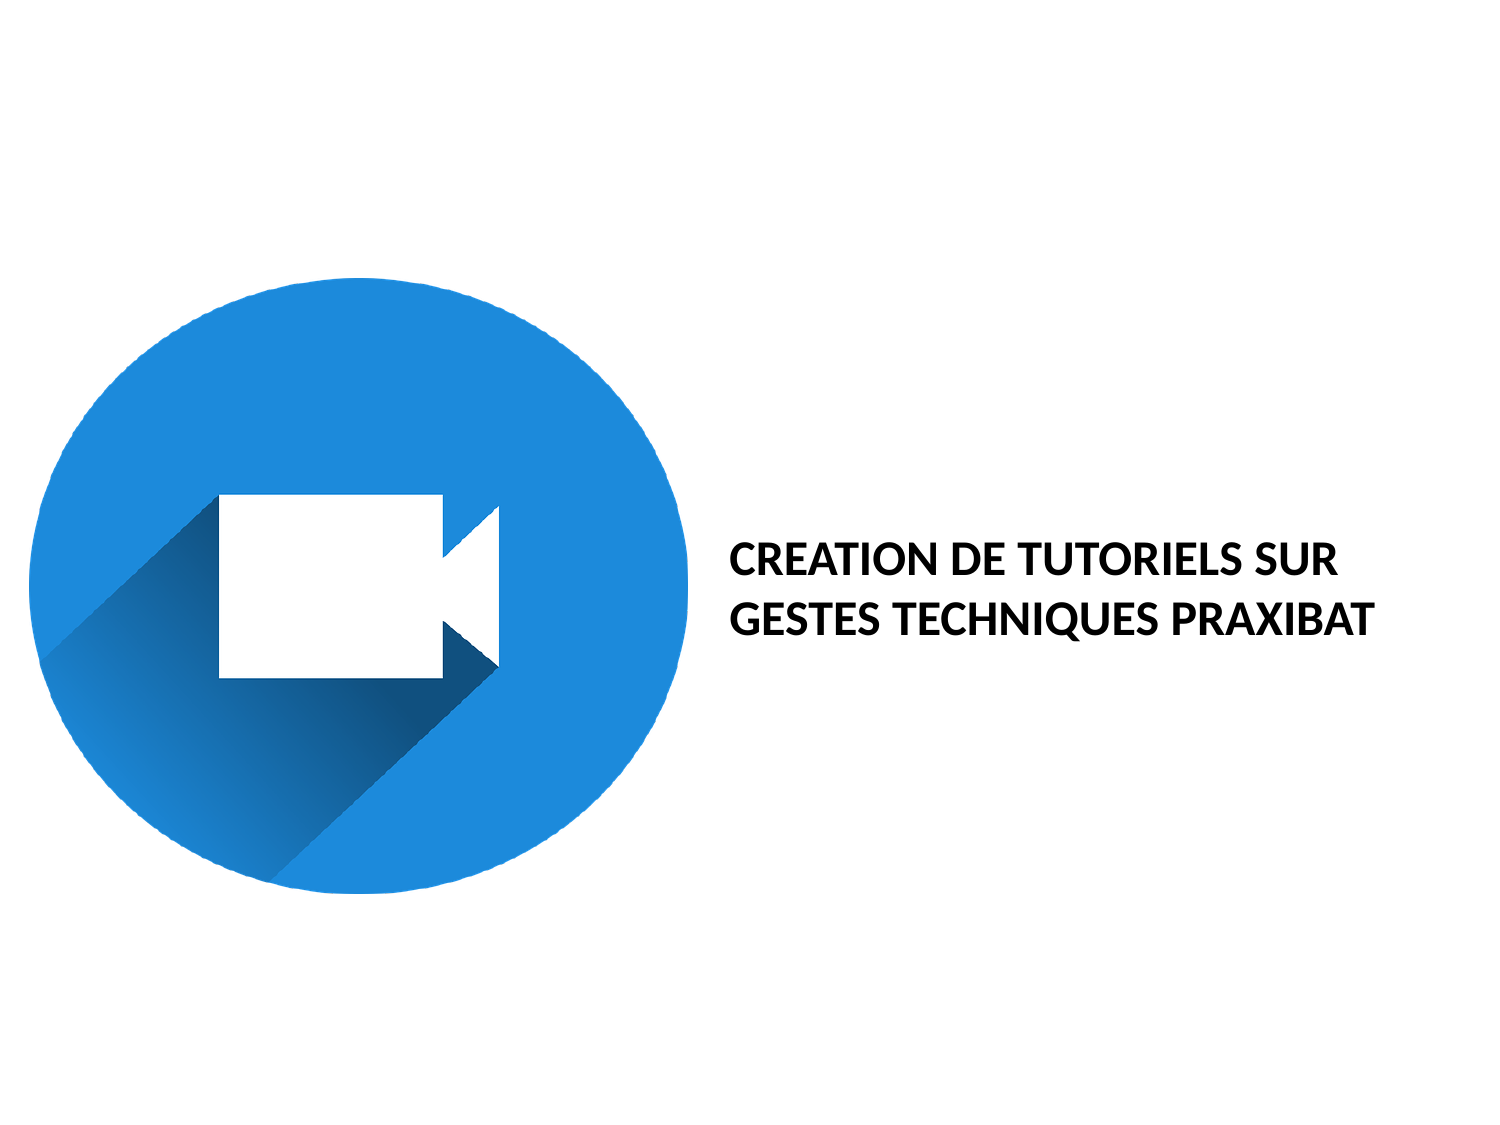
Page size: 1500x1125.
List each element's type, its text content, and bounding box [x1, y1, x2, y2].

picture [29, 278, 688, 894]
text_box CREATION DE TUTORIELS SUR GESTES TECHNIQUES PRAXIBAT [714, 517, 1424, 653]
